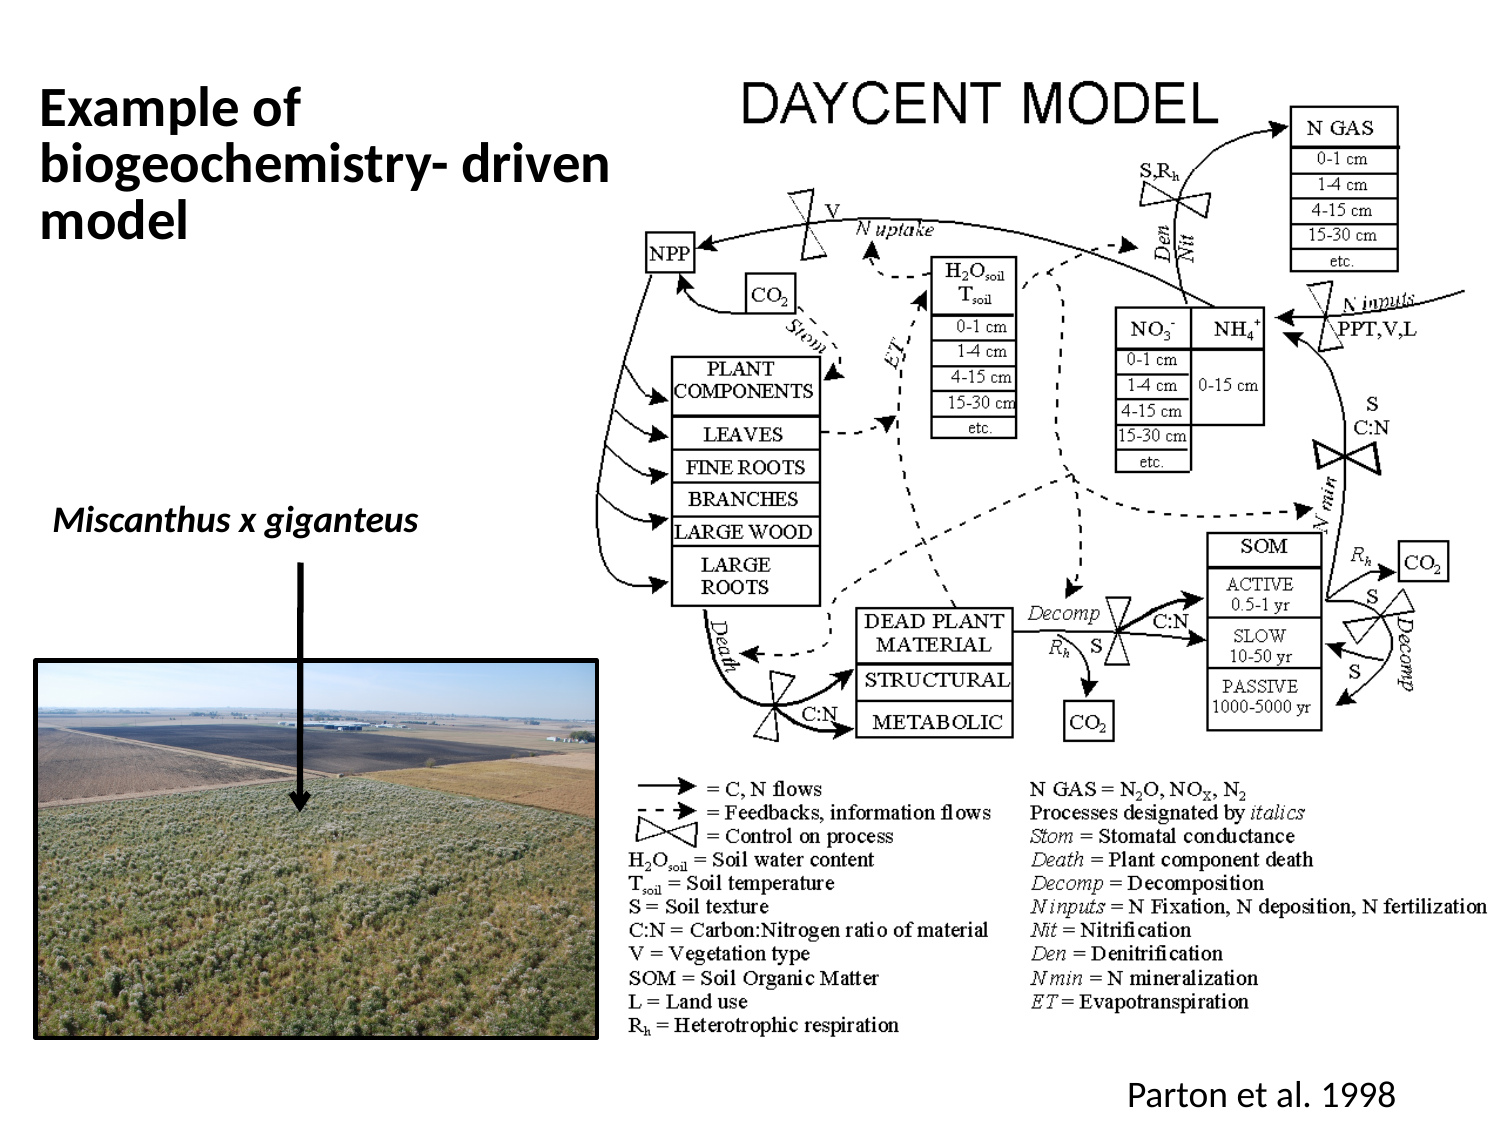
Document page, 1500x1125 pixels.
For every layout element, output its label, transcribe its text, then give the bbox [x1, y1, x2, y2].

text_box Miscanthus x giganteus [37, 487, 545, 548]
title Example of biogeochemistry- driven model [24, 75, 548, 263]
picture [37, 74, 1500, 1039]
text_box Parton et al. 1998 [1112, 1062, 1500, 1123]
